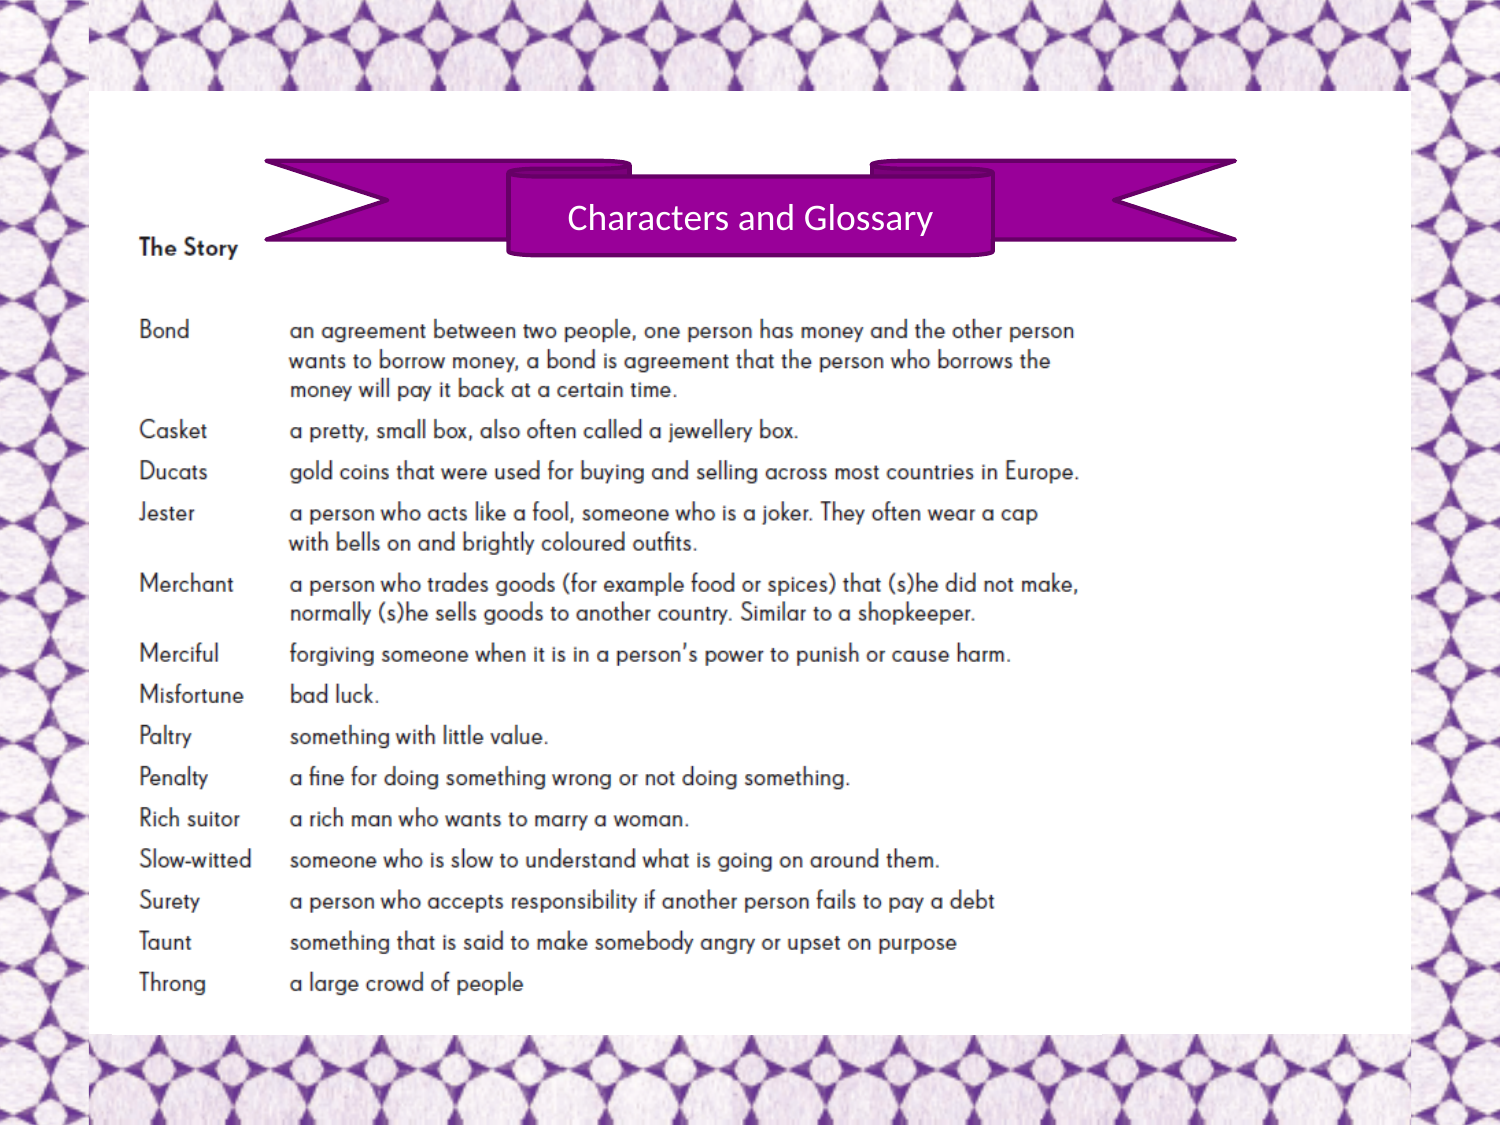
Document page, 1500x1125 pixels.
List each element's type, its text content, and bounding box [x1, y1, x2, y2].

text_box Characters and Glossary [264, 158, 1238, 242]
picture [0, 0, 1500, 1125]
